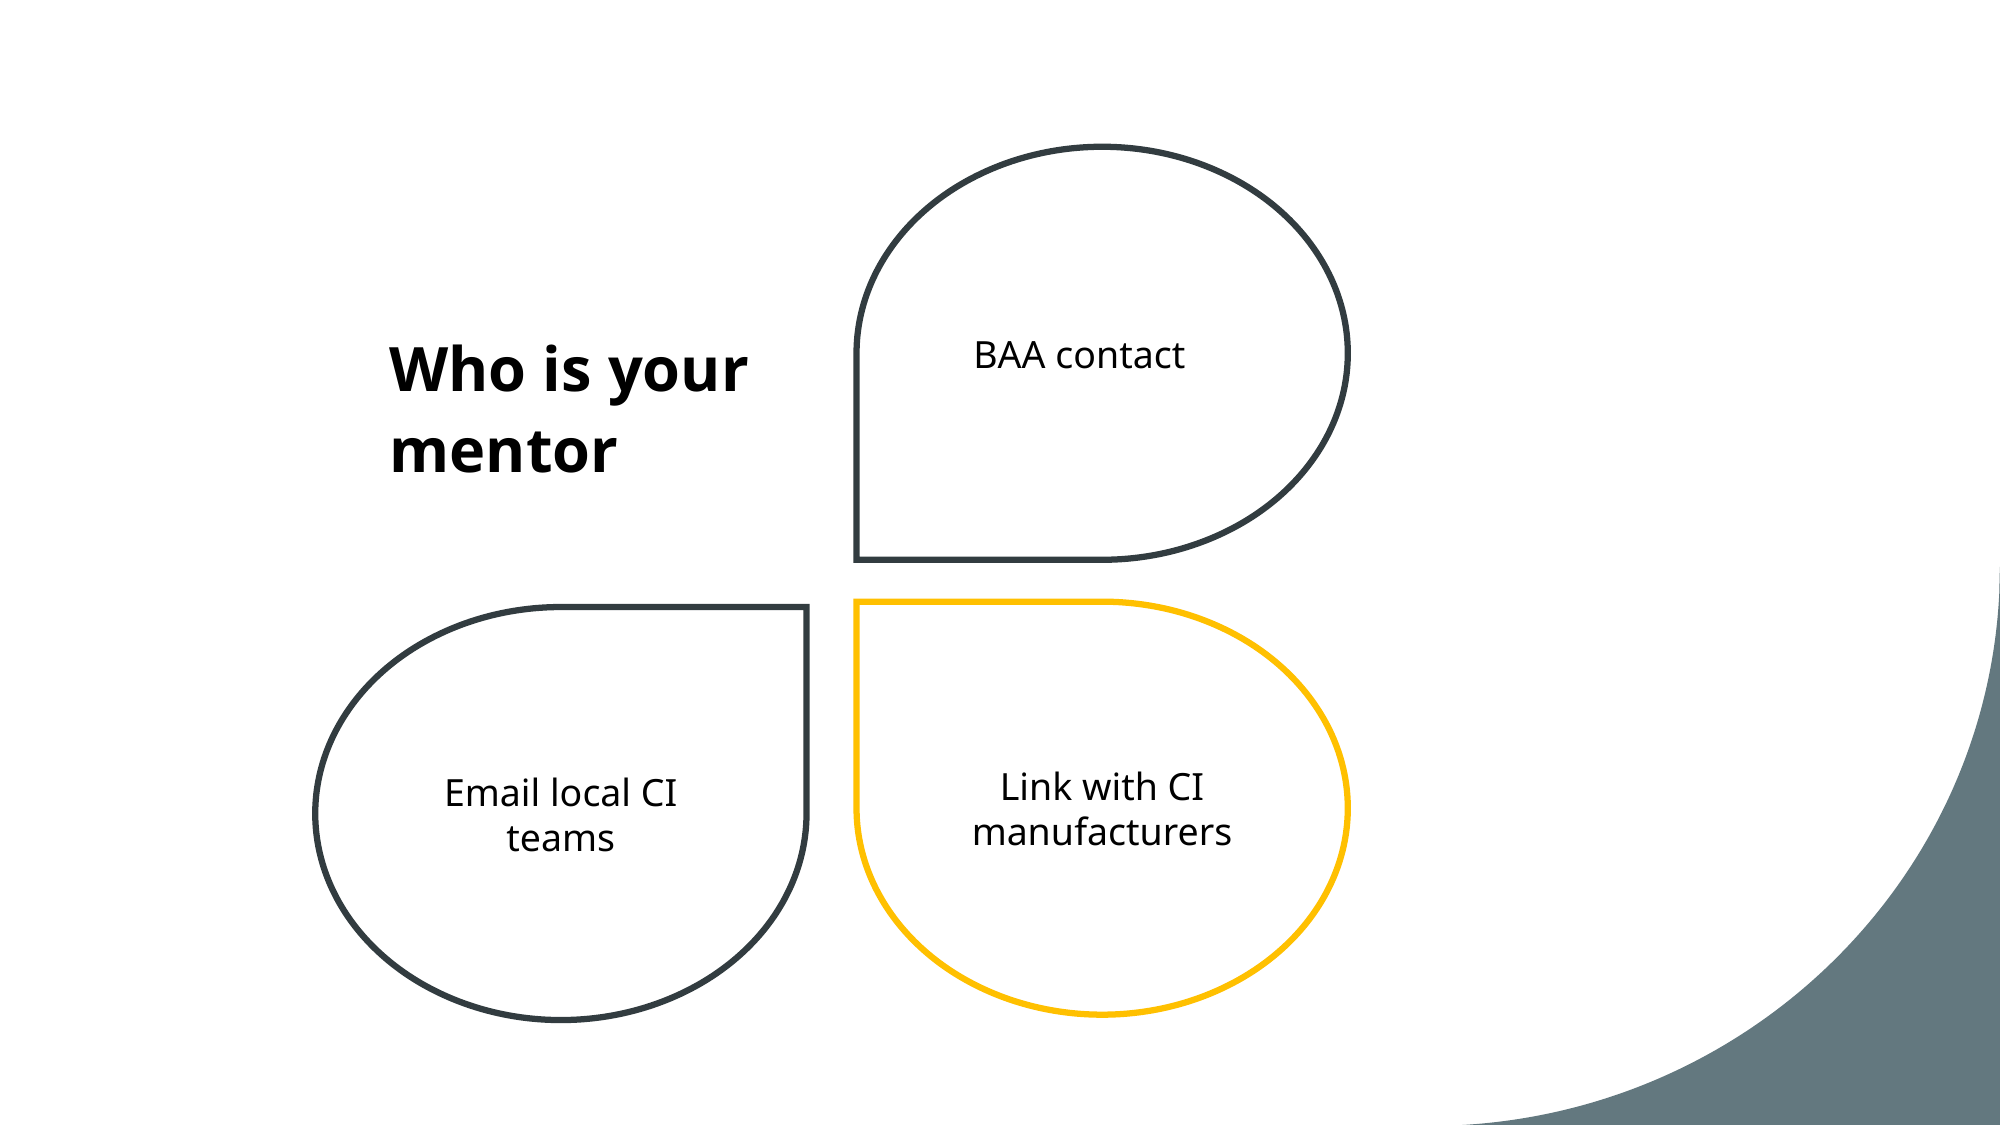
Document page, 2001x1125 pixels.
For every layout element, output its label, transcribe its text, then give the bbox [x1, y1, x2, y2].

text_box Email local CI teams [314, 605, 808, 1022]
text_box Link with CI manufacturers [855, 600, 1349, 1016]
text_box [855, 145, 1349, 561]
text_box BAA contact [958, 323, 1235, 384]
title Who is your mentor [374, 314, 859, 492]
